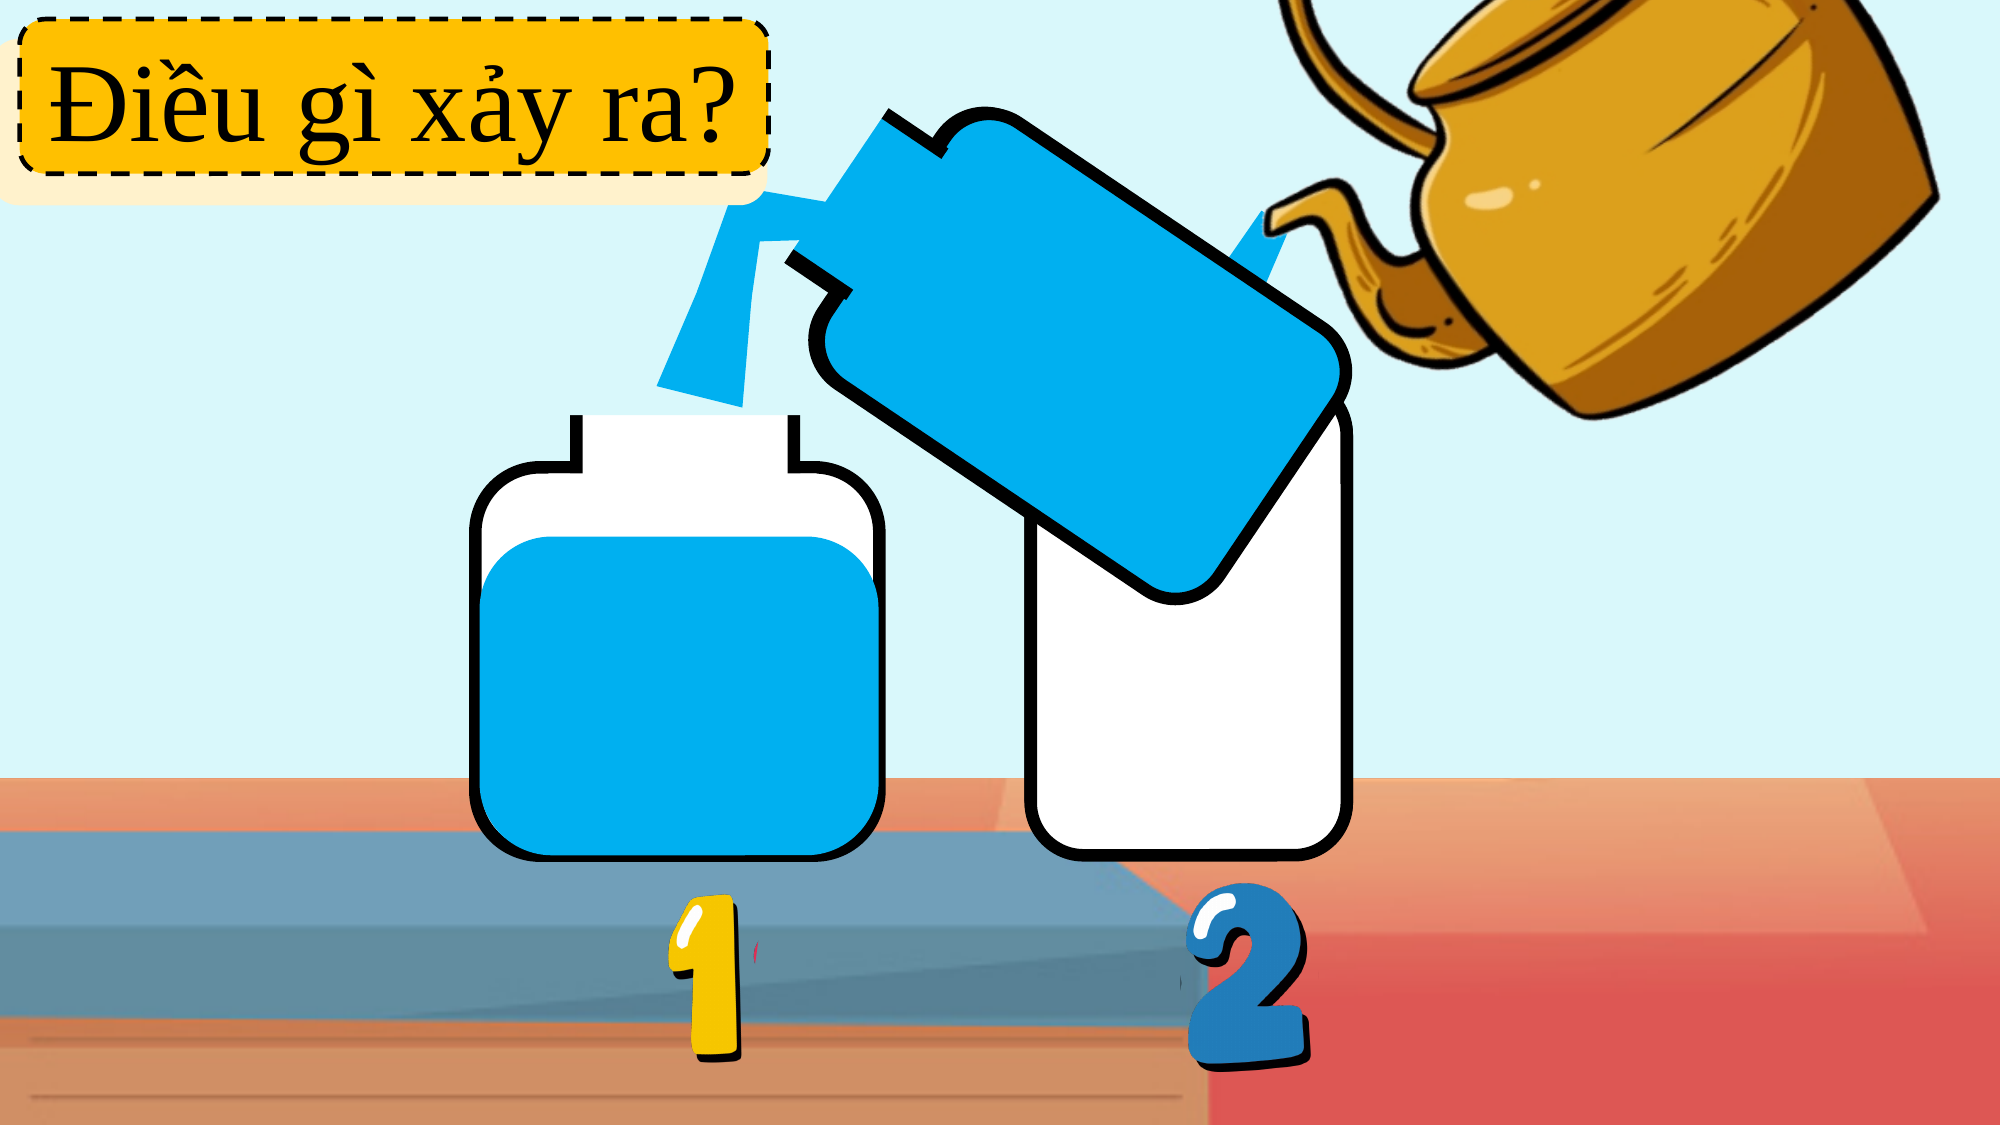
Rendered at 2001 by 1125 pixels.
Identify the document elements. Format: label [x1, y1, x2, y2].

text_box [860, 0, 1177, 627]
text_box [761, 190, 850, 243]
text_box [475, 340, 880, 856]
text_box [0, 19, 769, 206]
text_box [675, 283, 753, 340]
picture [0, 0, 2001, 1125]
picture [750, 261, 832, 340]
text_box [1030, 229, 1347, 856]
text_box [698, 206, 766, 296]
picture [0, 0, 860, 118]
